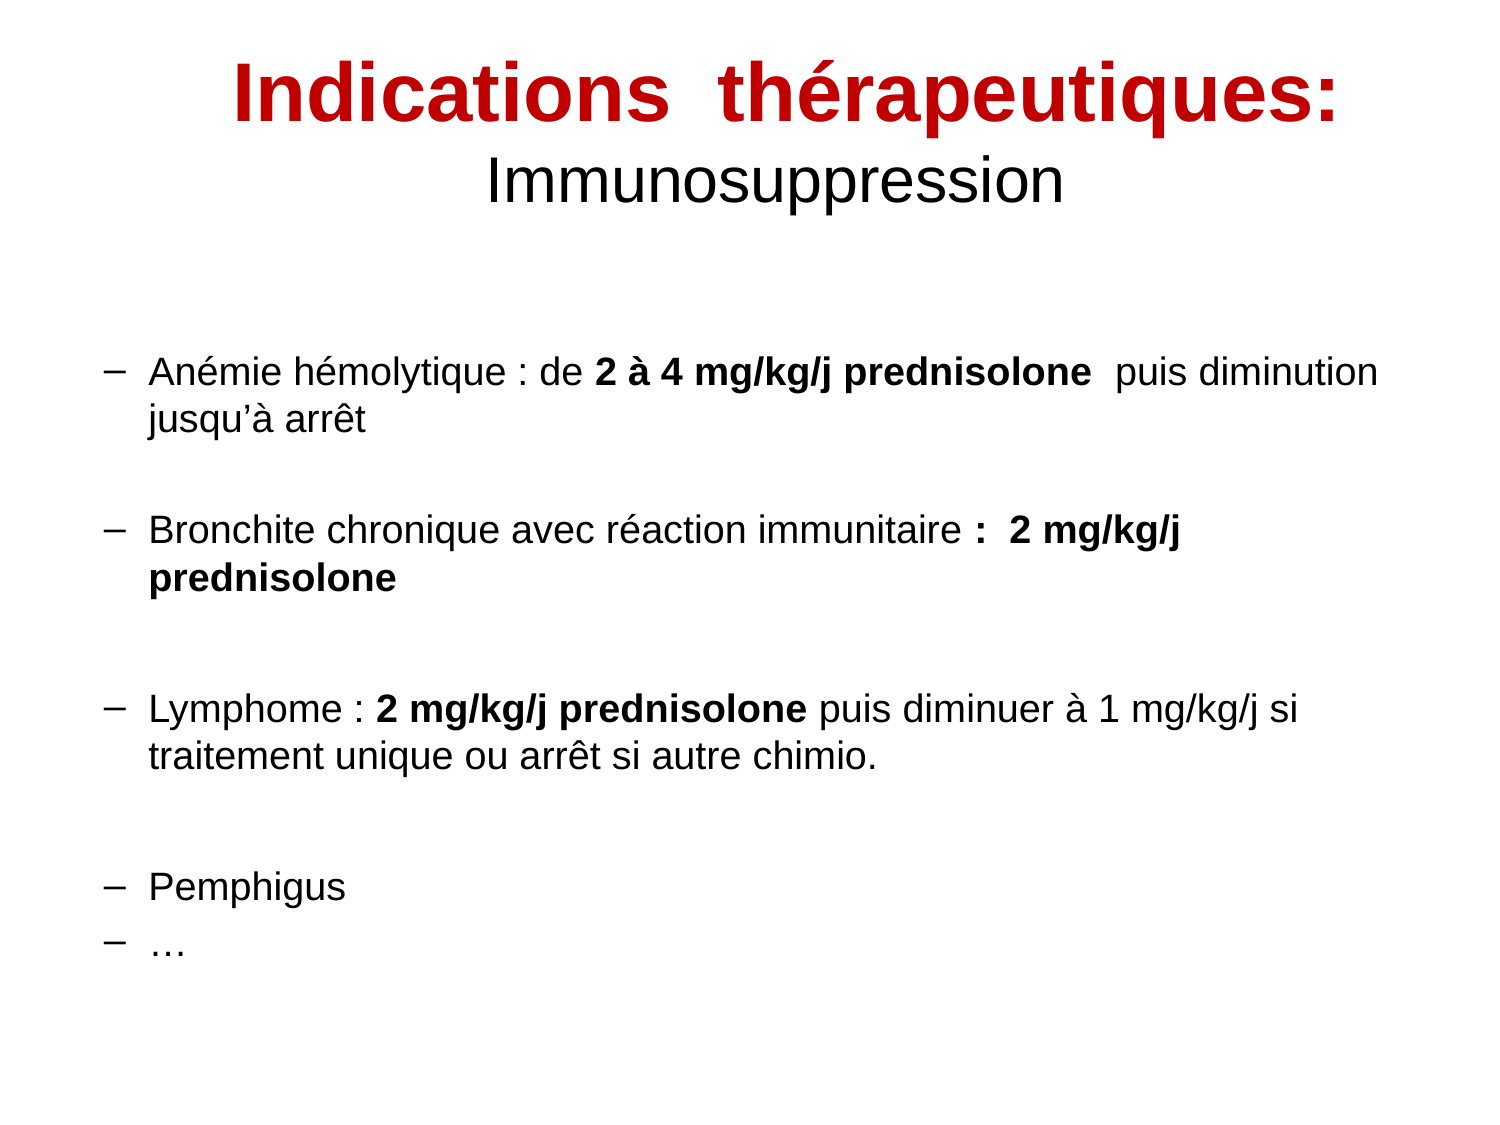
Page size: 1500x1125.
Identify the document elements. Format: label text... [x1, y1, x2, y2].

text_box Indications thérapeutiques: Immunosuppression [78, 30, 1473, 224]
list Anémie hémolytique : de 2 à 4 mg/kg/j prednisolone puis diminution jusqu’à arrêt Bronchite chronique avec réaction immunitaire : 2 mg/kg/j prednisolone Lymphome : 2 mg/kg/j prednisolone puis diminuer à 1 mg/kg/j si traitement unique ou arrêt si autre chimio. Pemphigus … [17, 338, 1428, 976]
